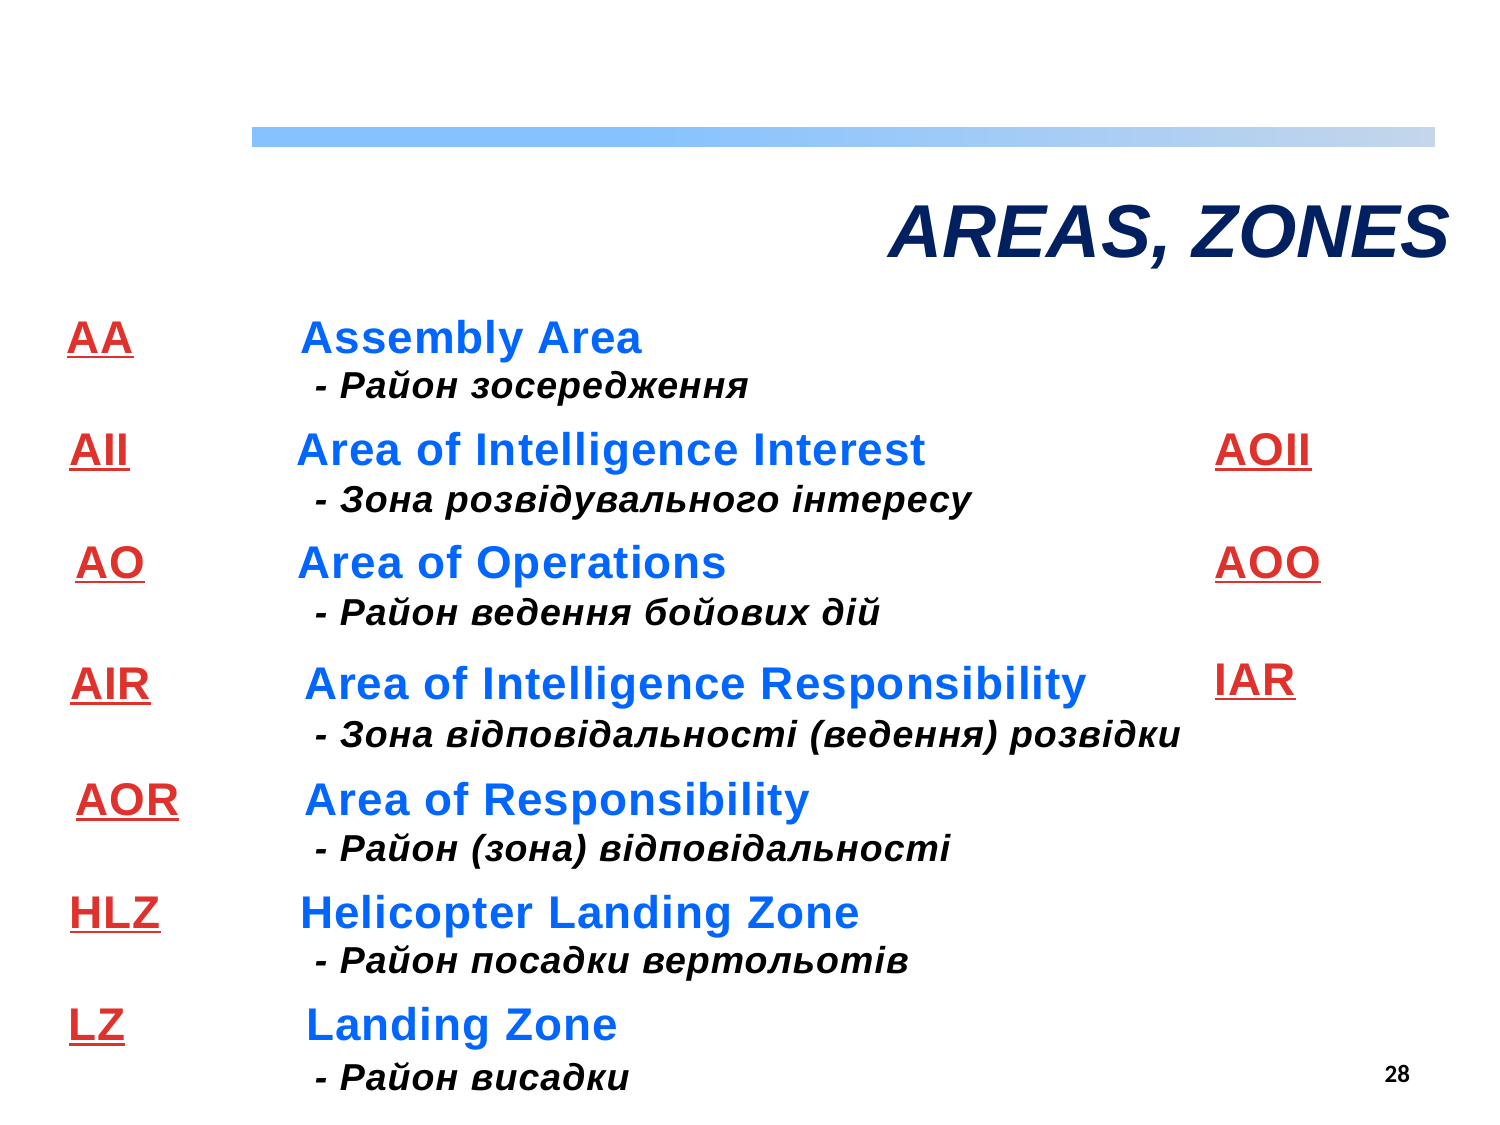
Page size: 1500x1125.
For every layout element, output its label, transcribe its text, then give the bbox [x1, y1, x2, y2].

text_box [248, 123, 1439, 151]
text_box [49, 535, 1500, 642]
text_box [49, 874, 1500, 986]
text_box AREAS, ZONES [873, 174, 1467, 280]
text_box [49, 412, 1500, 529]
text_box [49, 646, 1500, 763]
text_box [49, 769, 1500, 874]
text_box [49, 987, 1500, 1107]
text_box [49, 299, 1500, 411]
